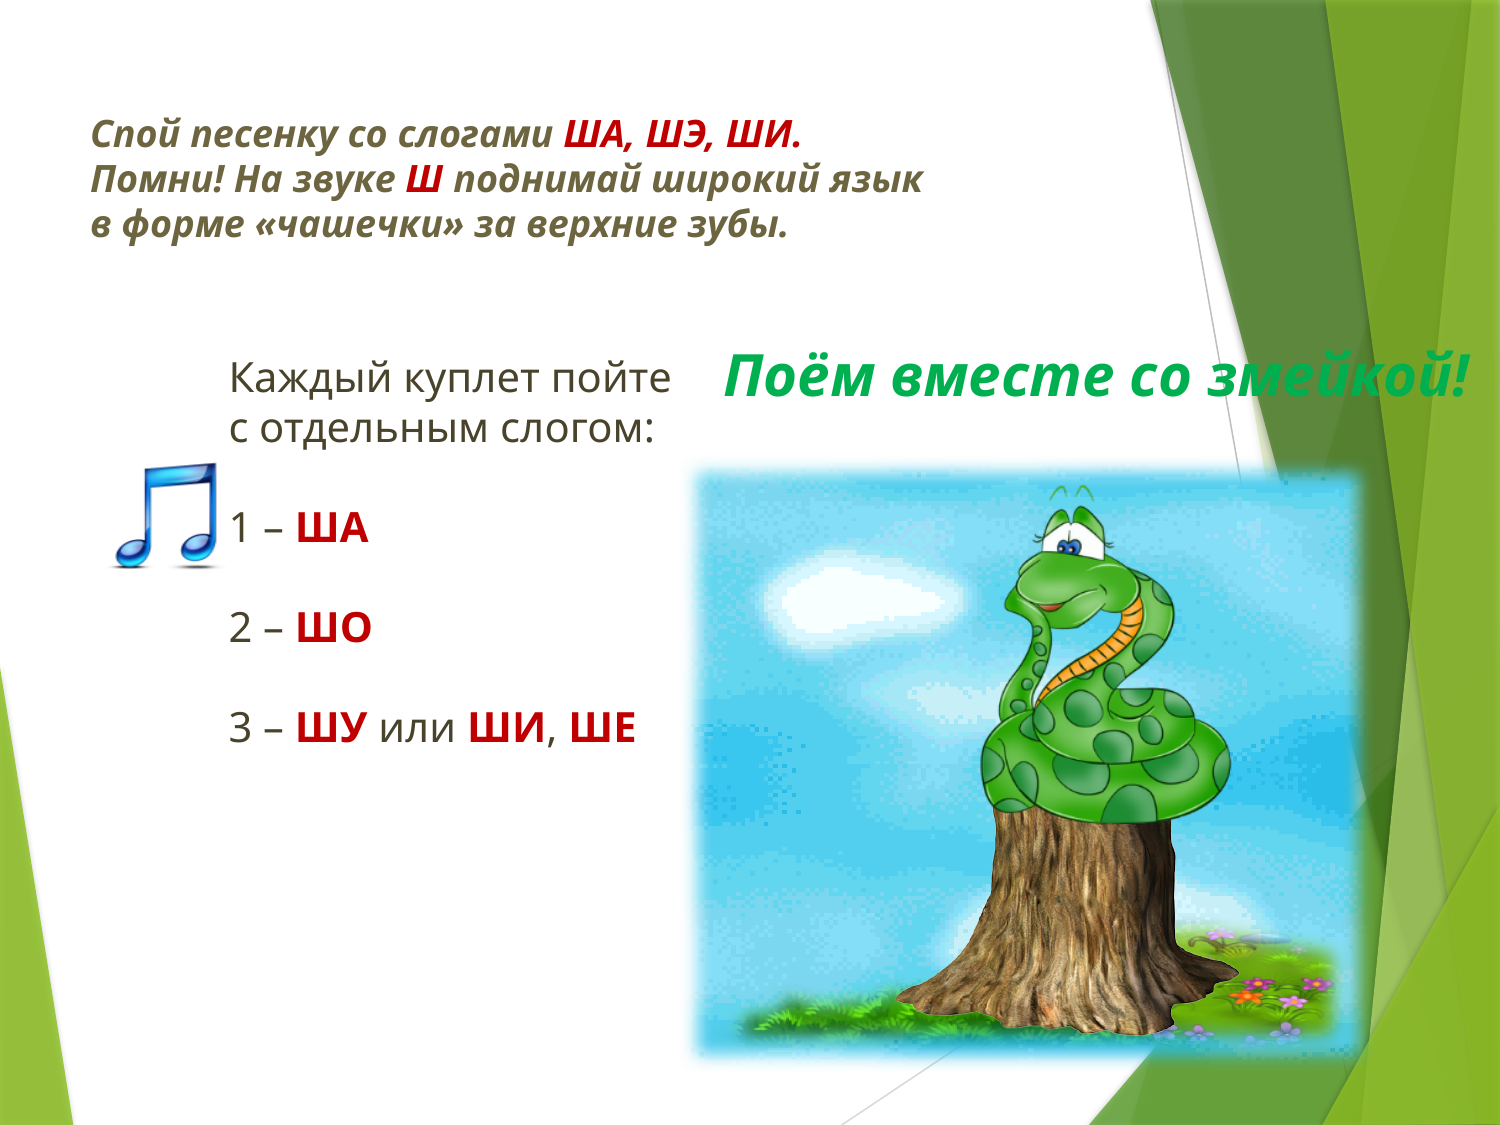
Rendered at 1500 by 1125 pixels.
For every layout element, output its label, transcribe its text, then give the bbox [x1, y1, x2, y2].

picture [649, 454, 1376, 1072]
picture [87, 455, 255, 581]
text_box Каждый куплет пойте с отдельным слогом: 1 – ША 2 – ШО 3 – ШУ или ШИ, ШЕ [213, 343, 698, 759]
title Спой песенку со слогами ША, ШЭ, ШИ. Помни! На звуке Ш поднимай широкий язык в форме «чашечки» за верхние зубы. [75, 101, 1425, 315]
text_box Поём вместе со змейкой! [708, 330, 1485, 416]
